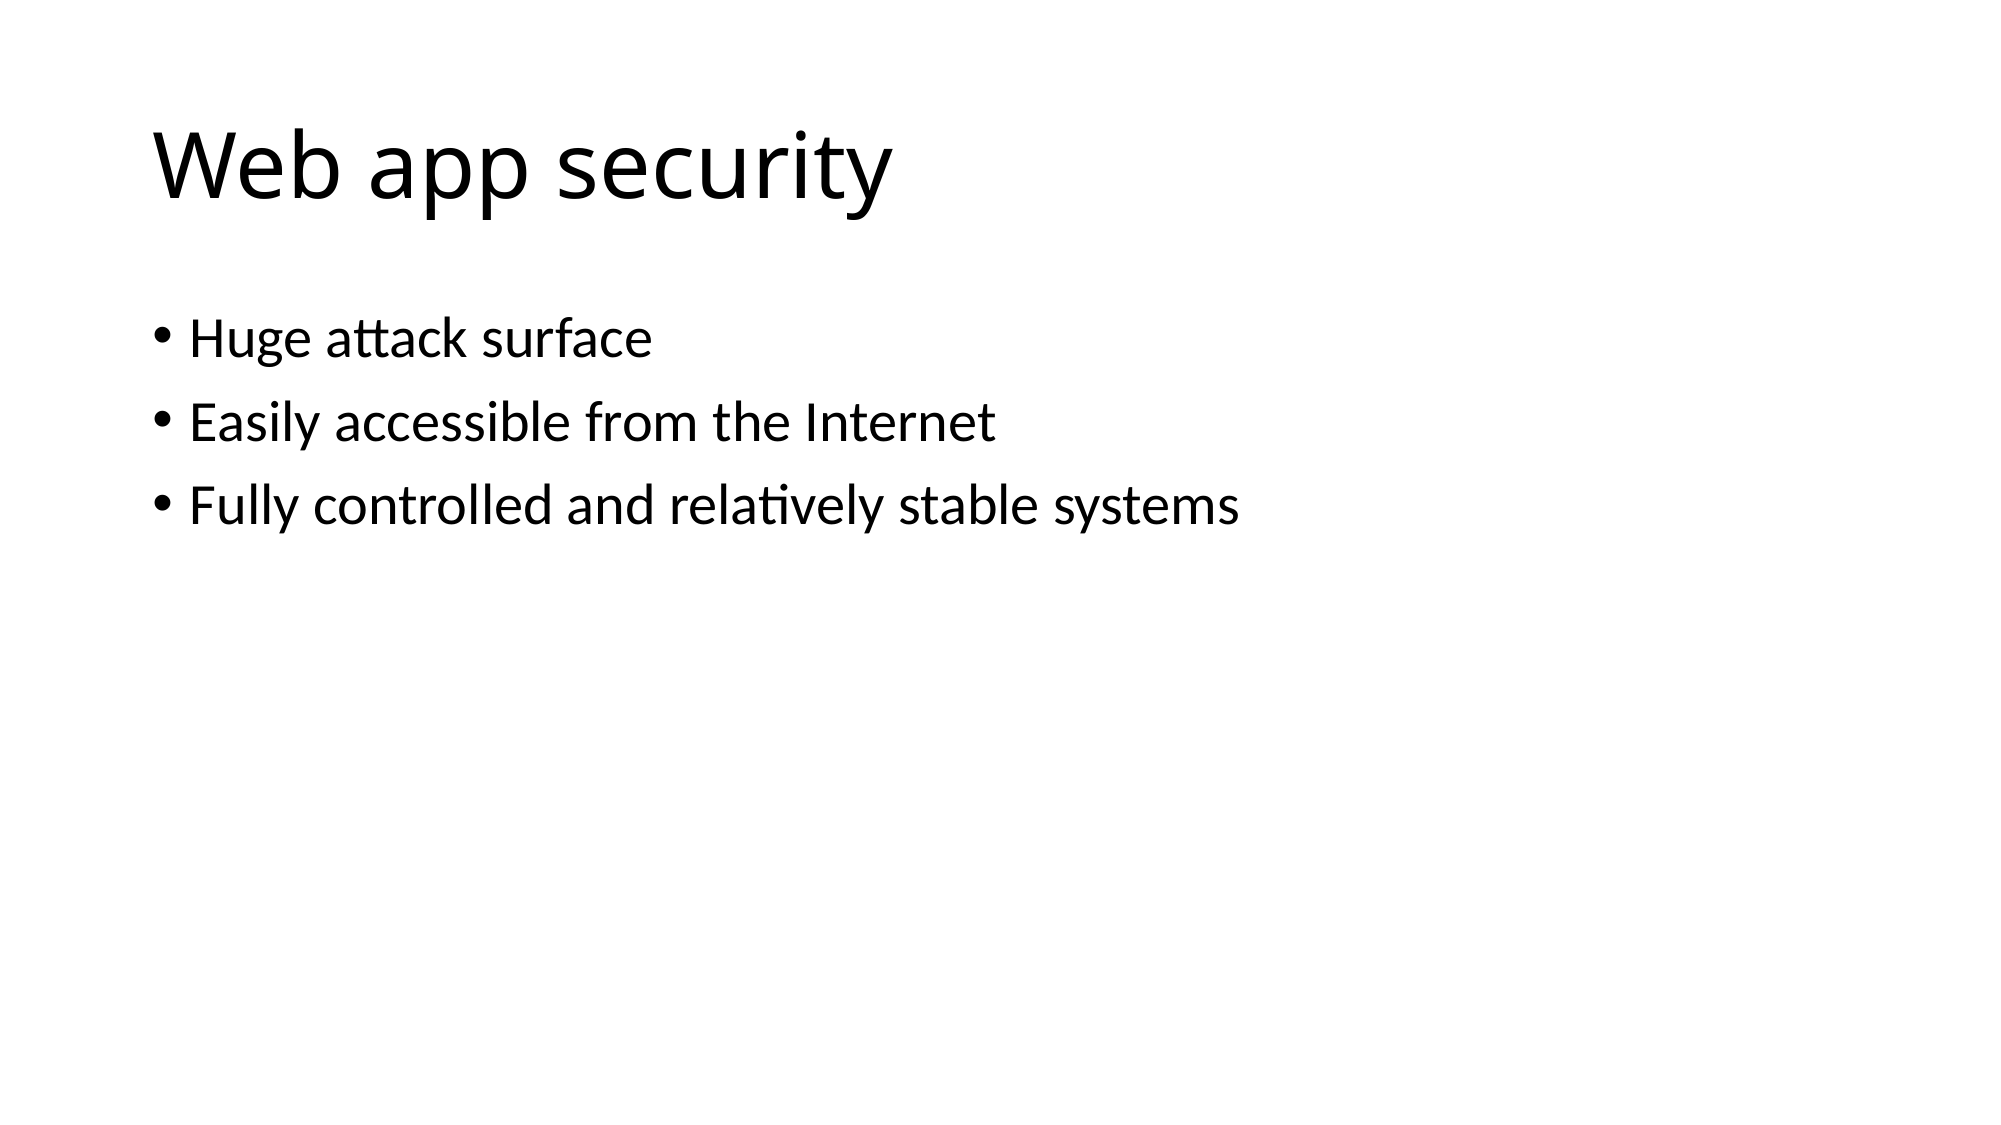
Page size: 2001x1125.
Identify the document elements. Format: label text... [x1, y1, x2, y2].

title Web app security [137, 59, 1863, 278]
list Huge attack surface Easily accessible from the Internet Fully controlled and relatively stable systems [137, 299, 1863, 1014]
